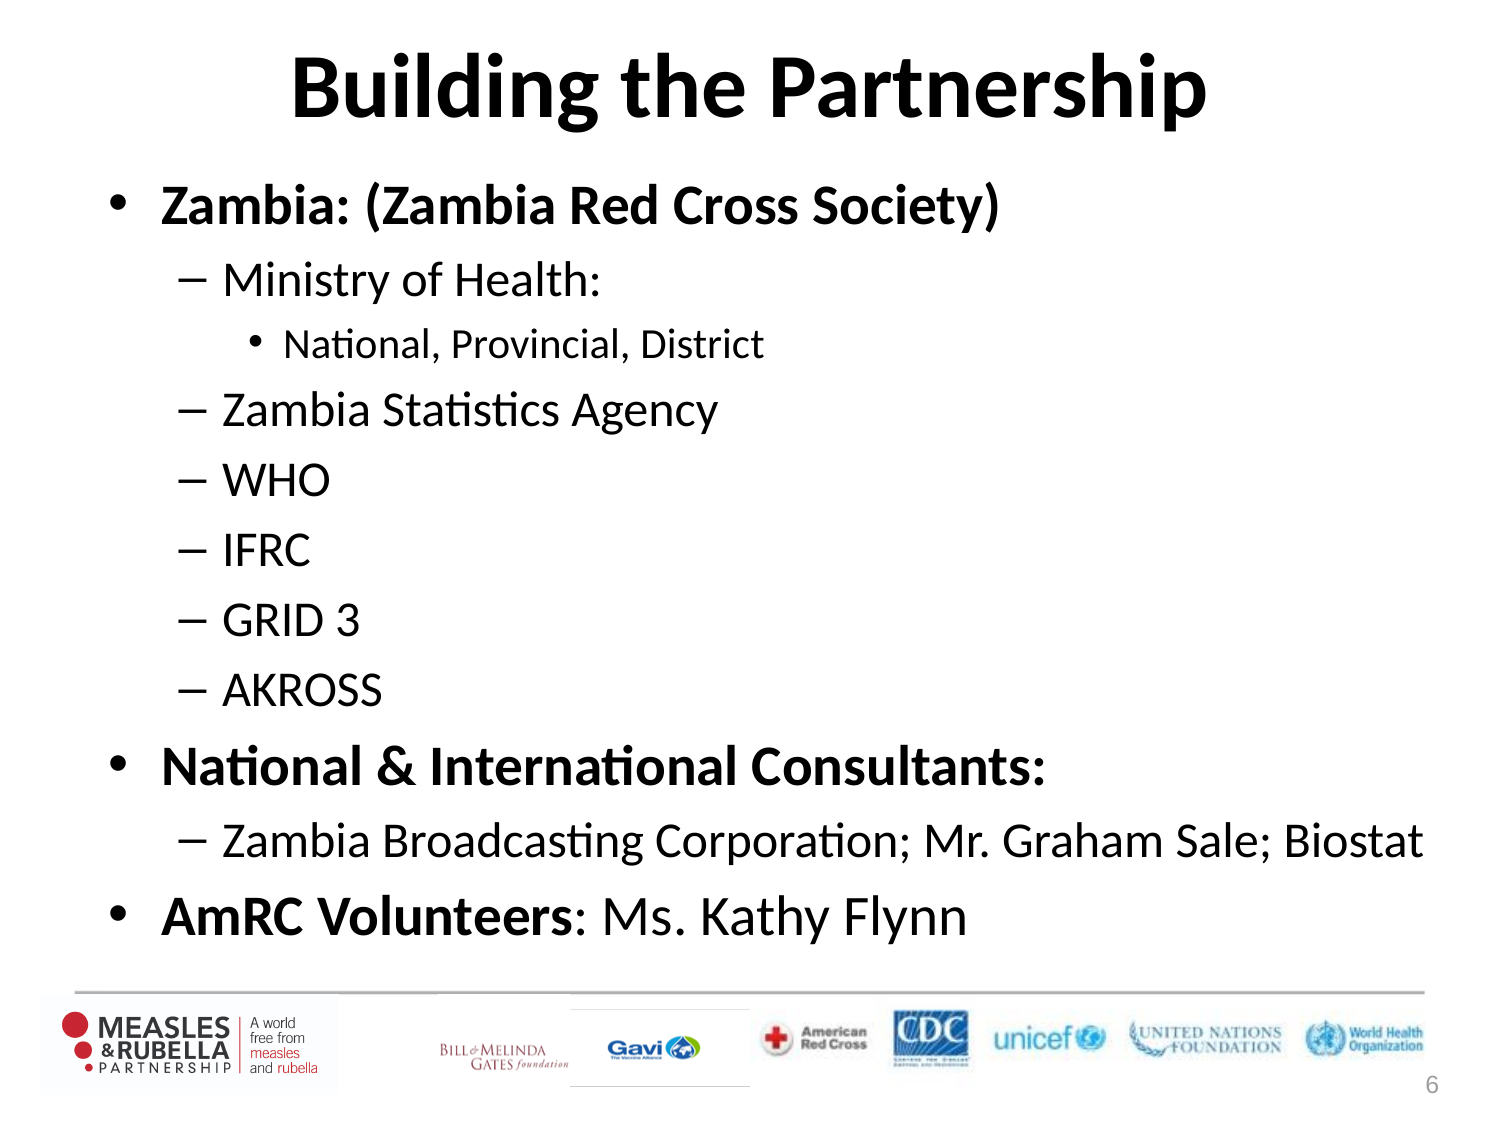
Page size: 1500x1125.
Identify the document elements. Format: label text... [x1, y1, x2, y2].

list Zambia: (Zambia Red Cross Society) Ministry of Health: National, Provincial, District Zambia Statistics Agency WHO IFRC GRID 3 AKROSS National & International Consultants: Zambia Broadcasting Corporation; Mr. Graham Sale; Biostat AmRC Volunteers: Ms. Kathy Flynn [93, 160, 1444, 966]
title Building the Partnership [75, 11, 1425, 150]
slide_number 6 [1104, 1053, 1455, 1114]
picture [0, 985, 1500, 1119]
